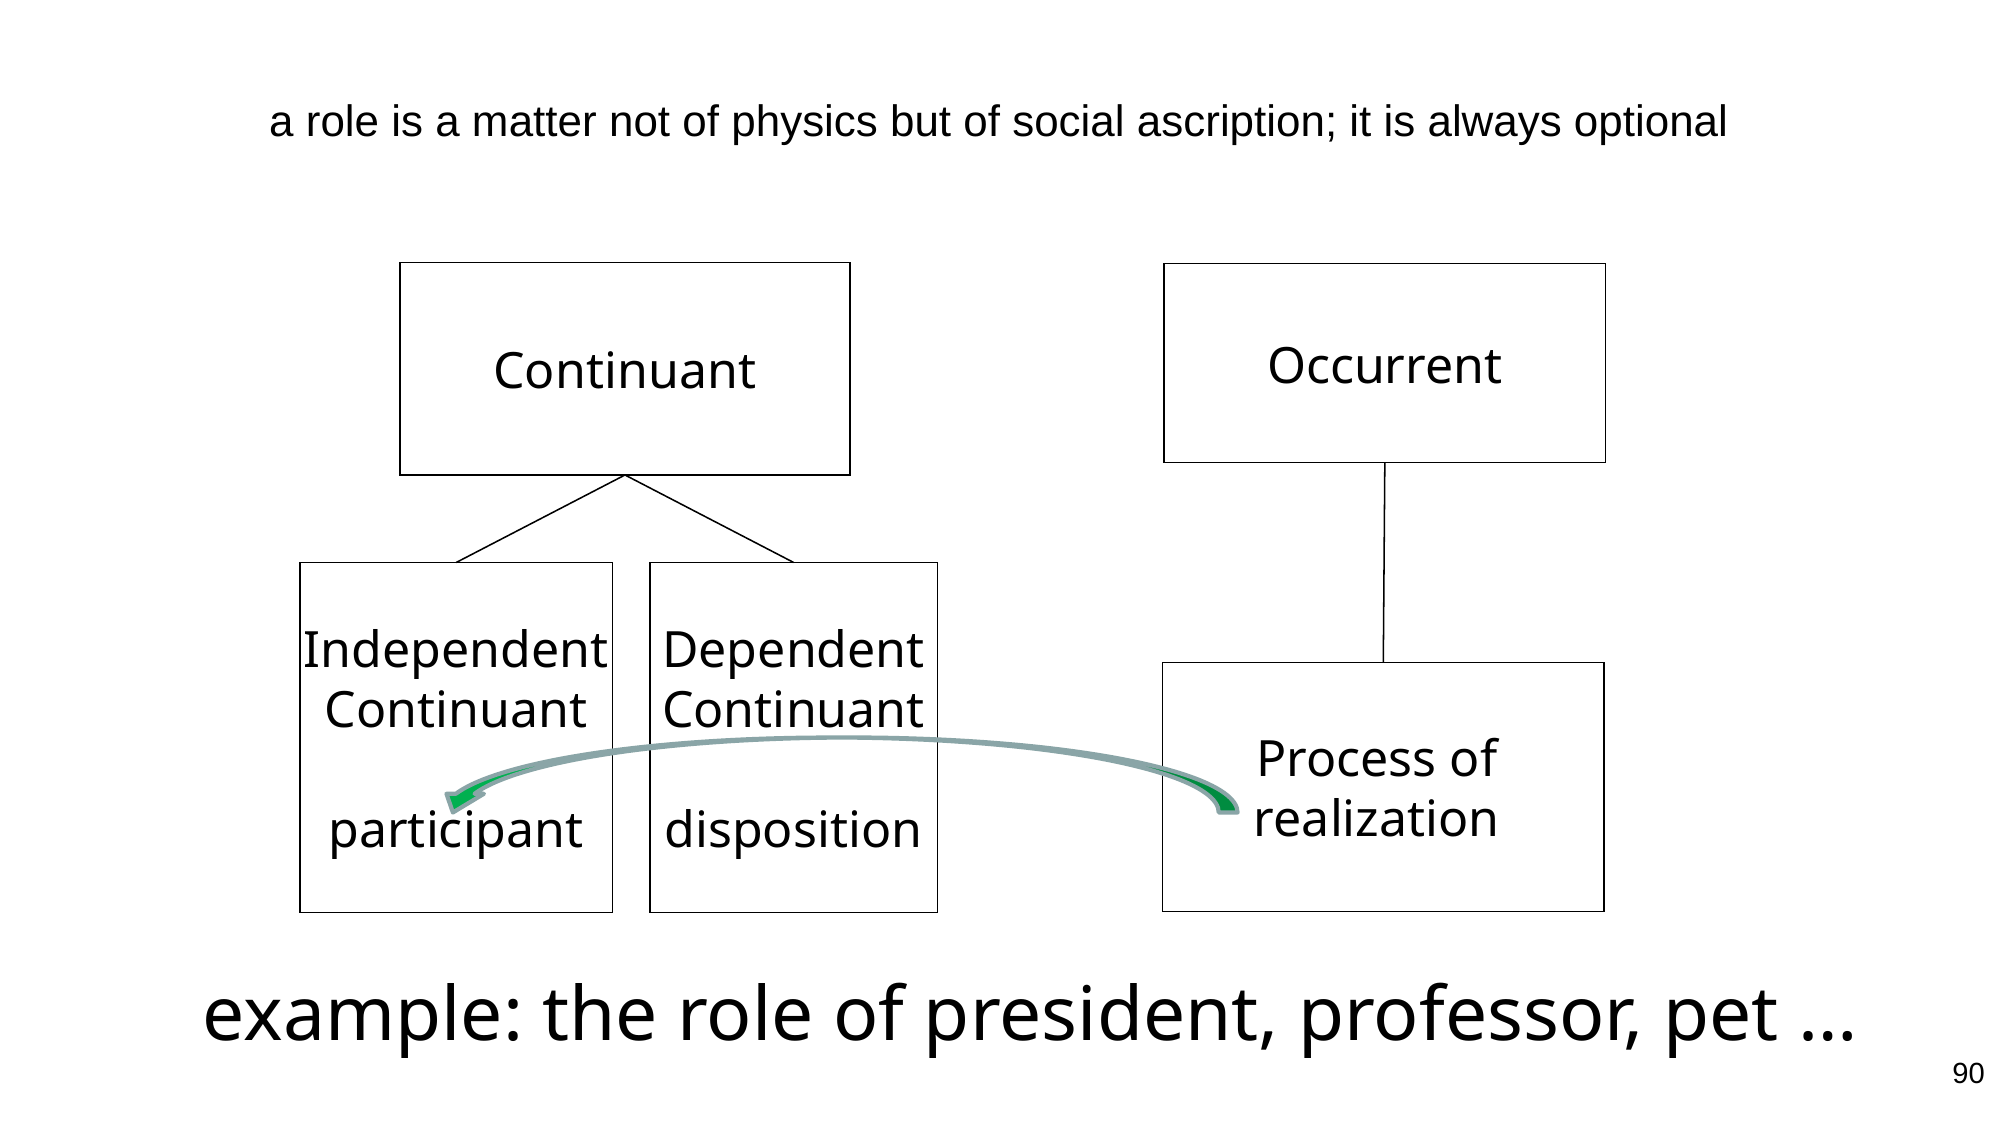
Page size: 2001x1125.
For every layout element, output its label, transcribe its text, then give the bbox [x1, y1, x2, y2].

text_box Dependent Continuant disposition [649, 740, 938, 912]
title a role is a matter not of physics but of social ascription; it is always optional [249, 62, 1750, 175]
text_box Dependent Continuant disposition [649, 562, 938, 744]
text_box [444, 735, 1240, 815]
text_box Process of realization [1162, 662, 1605, 912]
text_box [1380, 662, 1388, 667]
slide_number 90 [1533, 1046, 2000, 1125]
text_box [665, 434, 754, 604]
text_box Independent Continuant participant [299, 562, 613, 912]
text_box Occurrent [1164, 263, 1606, 463]
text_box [496, 434, 585, 604]
text_box [1182, 777, 1234, 810]
text_box Continuant [399, 262, 850, 475]
text_box example: the role of president, professor, pet … [36, 912, 1931, 1079]
